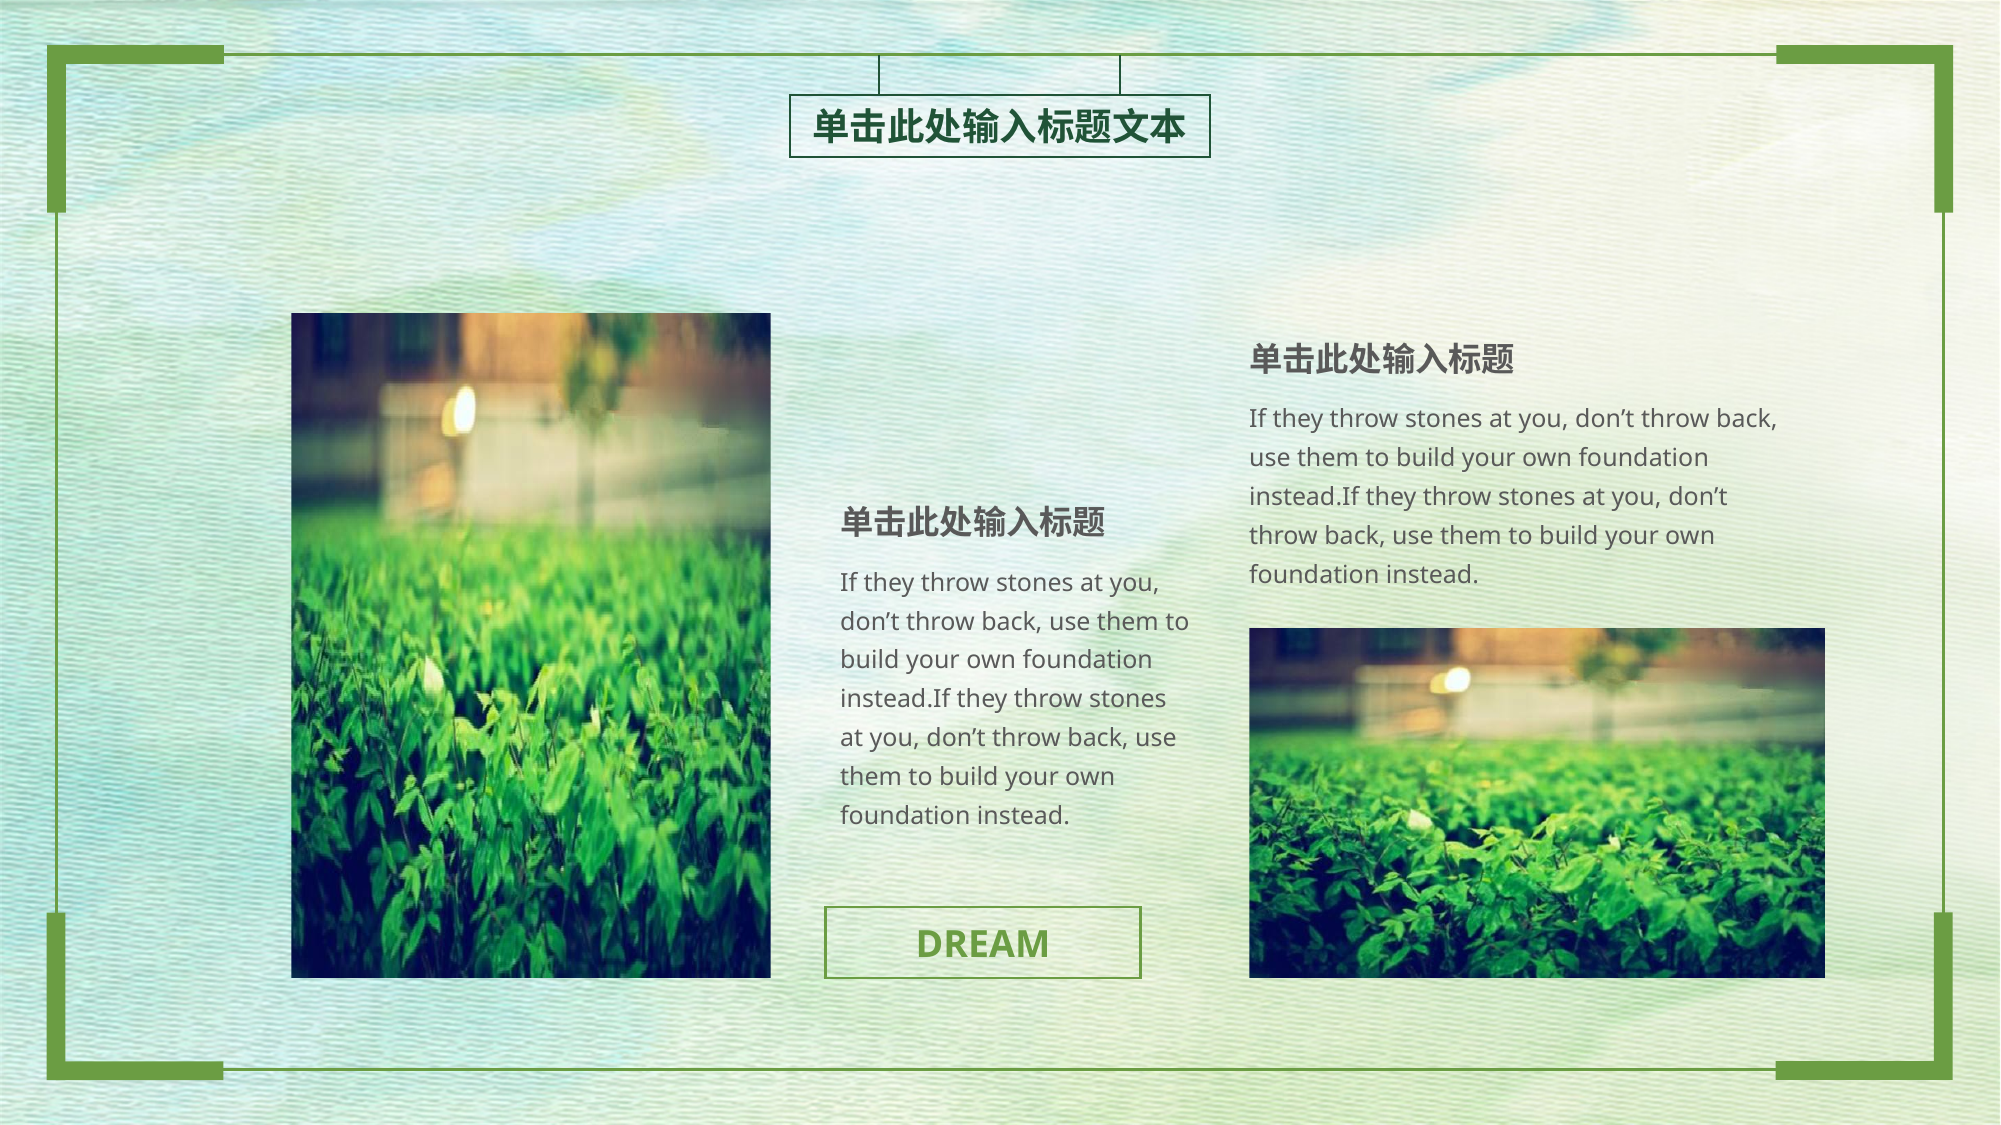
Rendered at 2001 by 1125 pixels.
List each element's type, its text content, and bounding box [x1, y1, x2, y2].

picture [0, 0, 2001, 1125]
text_box If they throw stones at you, don’t throw back, use them to build your own foundation instead.If they throw stones at you, don’t throw back, use them to build your own foundation instead. [1234, 386, 1810, 596]
text_box 单击此处输入标题 [825, 494, 1135, 549]
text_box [1776, 45, 1954, 213]
text_box 单击此处输入标题 [1234, 331, 1544, 386]
text_box If they throw stones at you, don’t throw back, use them to build your own foundation instead.If they throw stones at you, don’t throw back, use them to build your own foundation instead. [825, 549, 1210, 837]
text_box [1248, 628, 1826, 979]
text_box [46, 912, 224, 1080]
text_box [47, 45, 225, 213]
text_box [55, 54, 1944, 1071]
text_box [789, 54, 1210, 157]
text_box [1775, 912, 1953, 1080]
text_box [290, 312, 772, 979]
text_box DREAM [824, 906, 1142, 979]
